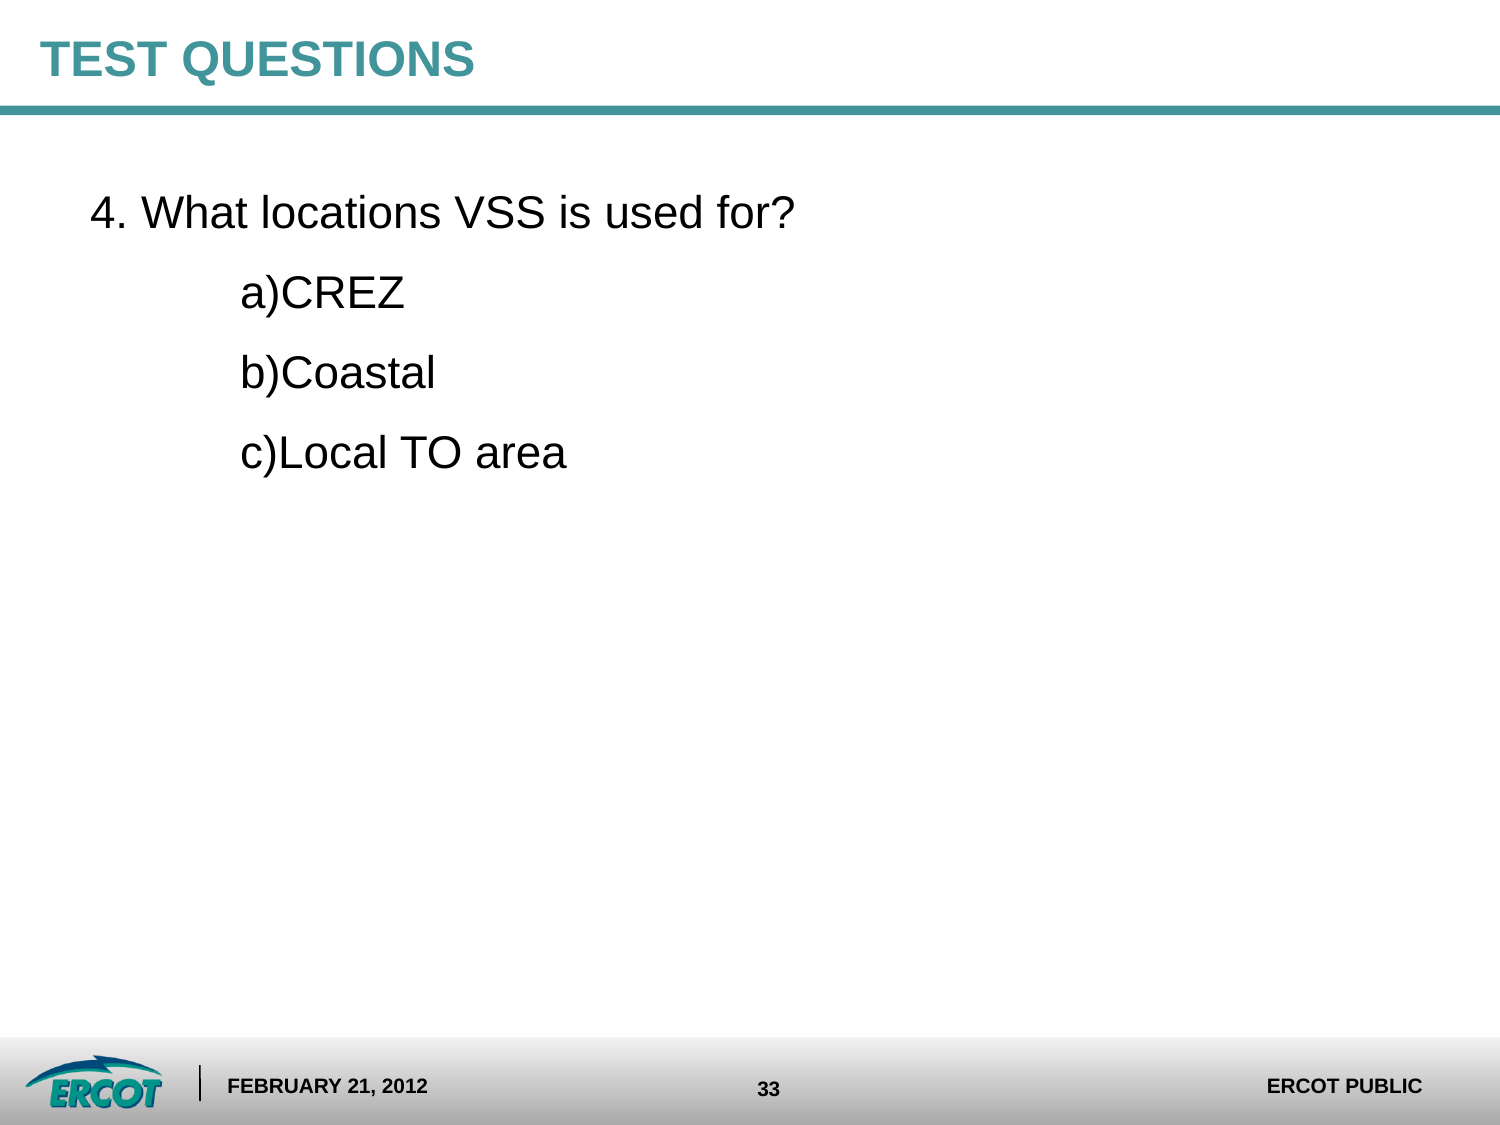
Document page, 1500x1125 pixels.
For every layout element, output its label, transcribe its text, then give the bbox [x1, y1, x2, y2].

picture [24, 1055, 163, 1113]
title Test questions [24, 0, 1451, 113]
list 4. What locations VSS is used for? a)CREZ b)Coastal c)Local TO area [74, 174, 1426, 951]
footer ERCOT Public [1024, 1064, 1438, 1125]
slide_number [212, 1064, 563, 1125]
